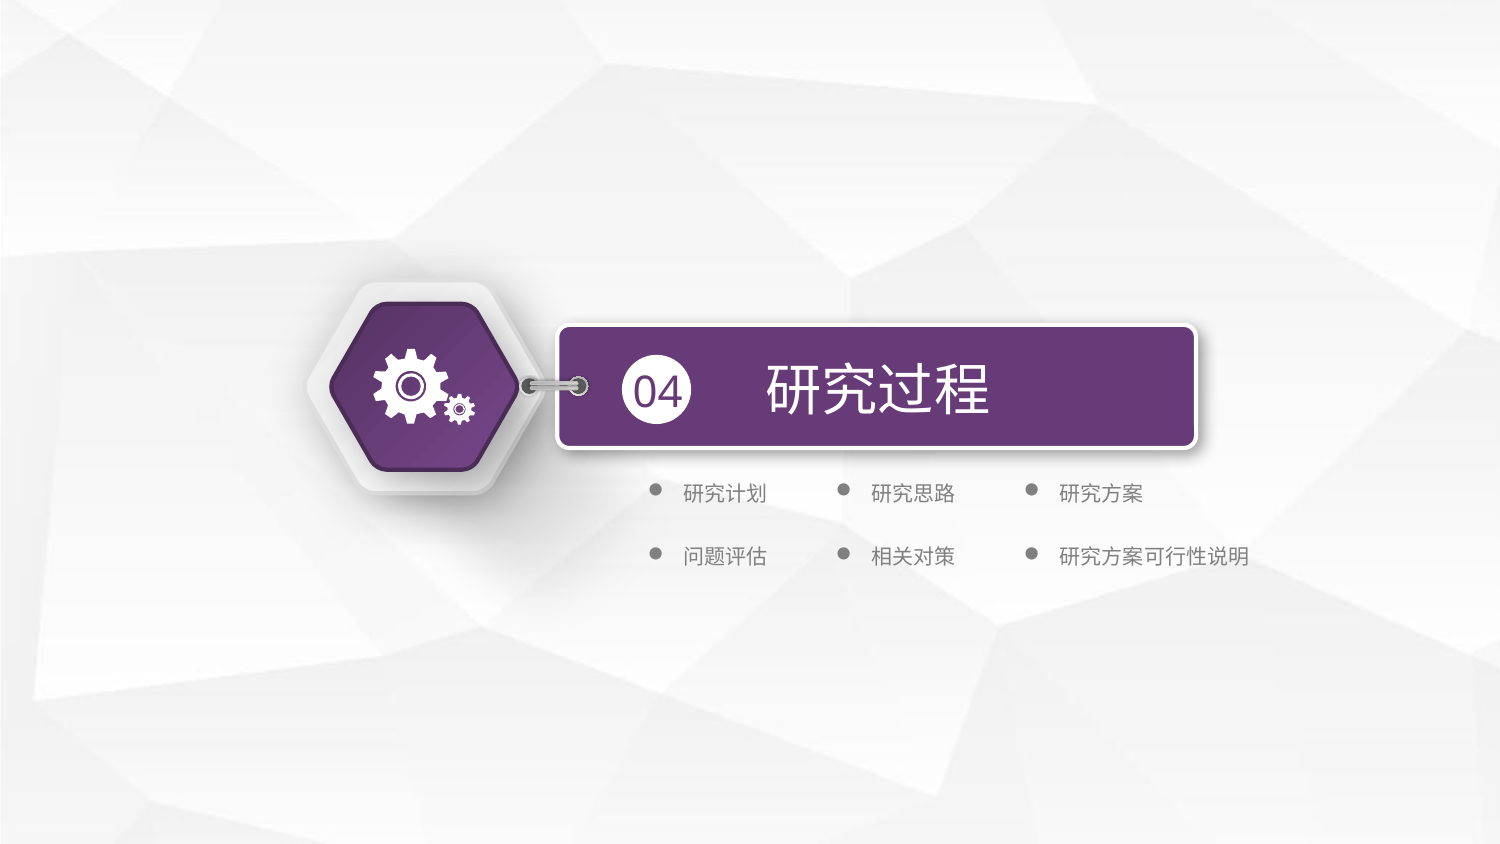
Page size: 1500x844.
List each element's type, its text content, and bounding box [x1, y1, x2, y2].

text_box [614, 354, 702, 424]
text_box 问题评估 [643, 536, 784, 577]
text_box [643, 323, 1198, 450]
picture [0, 0, 1500, 844]
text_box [530, 381, 578, 390]
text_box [568, 376, 589, 396]
text_box 研究计划 [643, 472, 784, 513]
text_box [519, 376, 539, 396]
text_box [303, 246, 643, 671]
text_box 研究思路 [821, 472, 972, 513]
text_box 研究方案 [1009, 472, 1160, 513]
text_box 研究方案可行性说明 [1009, 536, 1266, 577]
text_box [373, 348, 475, 425]
text_box 研究过程 [662, 346, 1094, 430]
text_box 相关对策 [821, 536, 972, 577]
